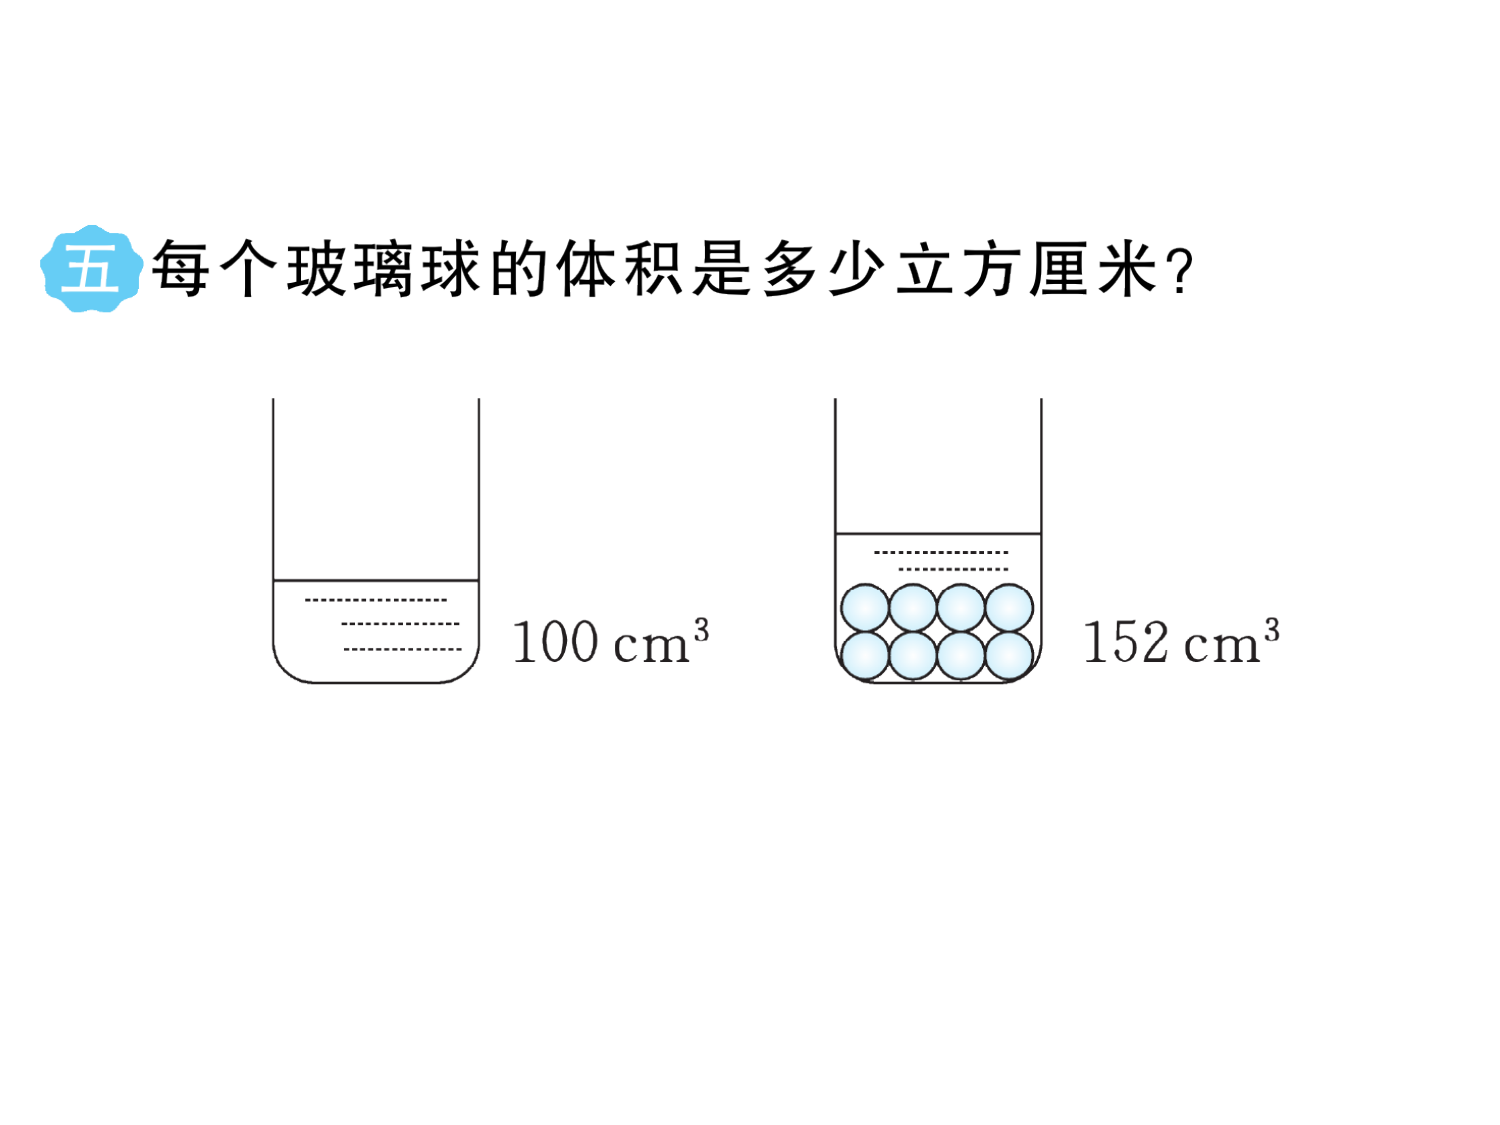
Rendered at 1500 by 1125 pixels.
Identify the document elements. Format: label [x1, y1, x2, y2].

picture [35, 177, 1453, 1029]
